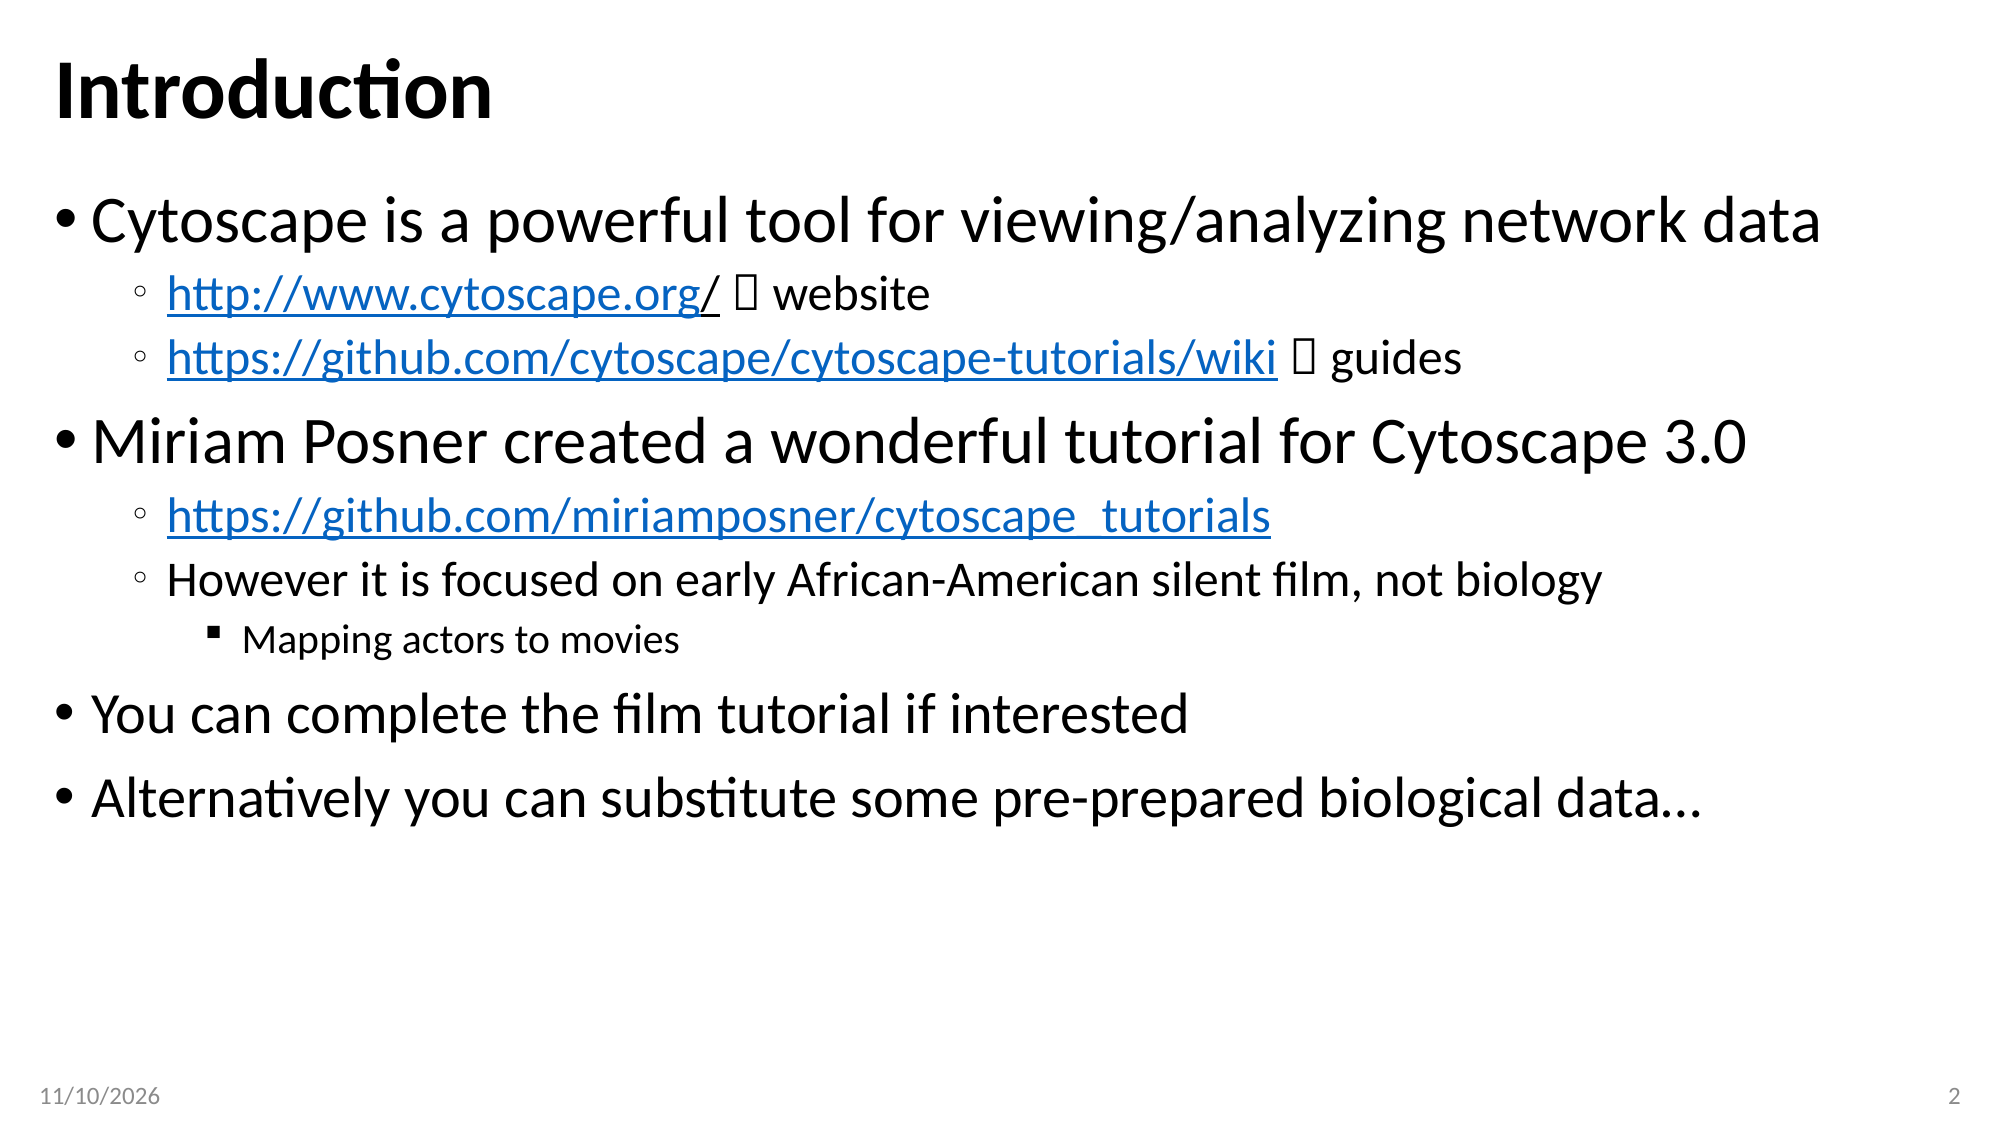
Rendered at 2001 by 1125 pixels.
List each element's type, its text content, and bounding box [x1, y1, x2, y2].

slide_number 2 [1510, 1064, 1961, 1125]
title Introduction [39, 37, 1961, 145]
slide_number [39, 1064, 490, 1125]
list Cytoscape is a powerful tool for viewing/analyzing network data http://www.cytoscape.org/  website https://github.com/cytoscape/cytoscape-tutorials/wiki  guides Miriam Posner created a wonderful tutorial for Cytoscape 3.0 https://github.com/miriamposner/cytoscape_tutorials However it is focused on early African-American silent film, not biology Mapping actors to movies You can complete the film tutorial if interested Alternatively you can substitute some pre-prepared biological data… [39, 177, 1961, 1065]
